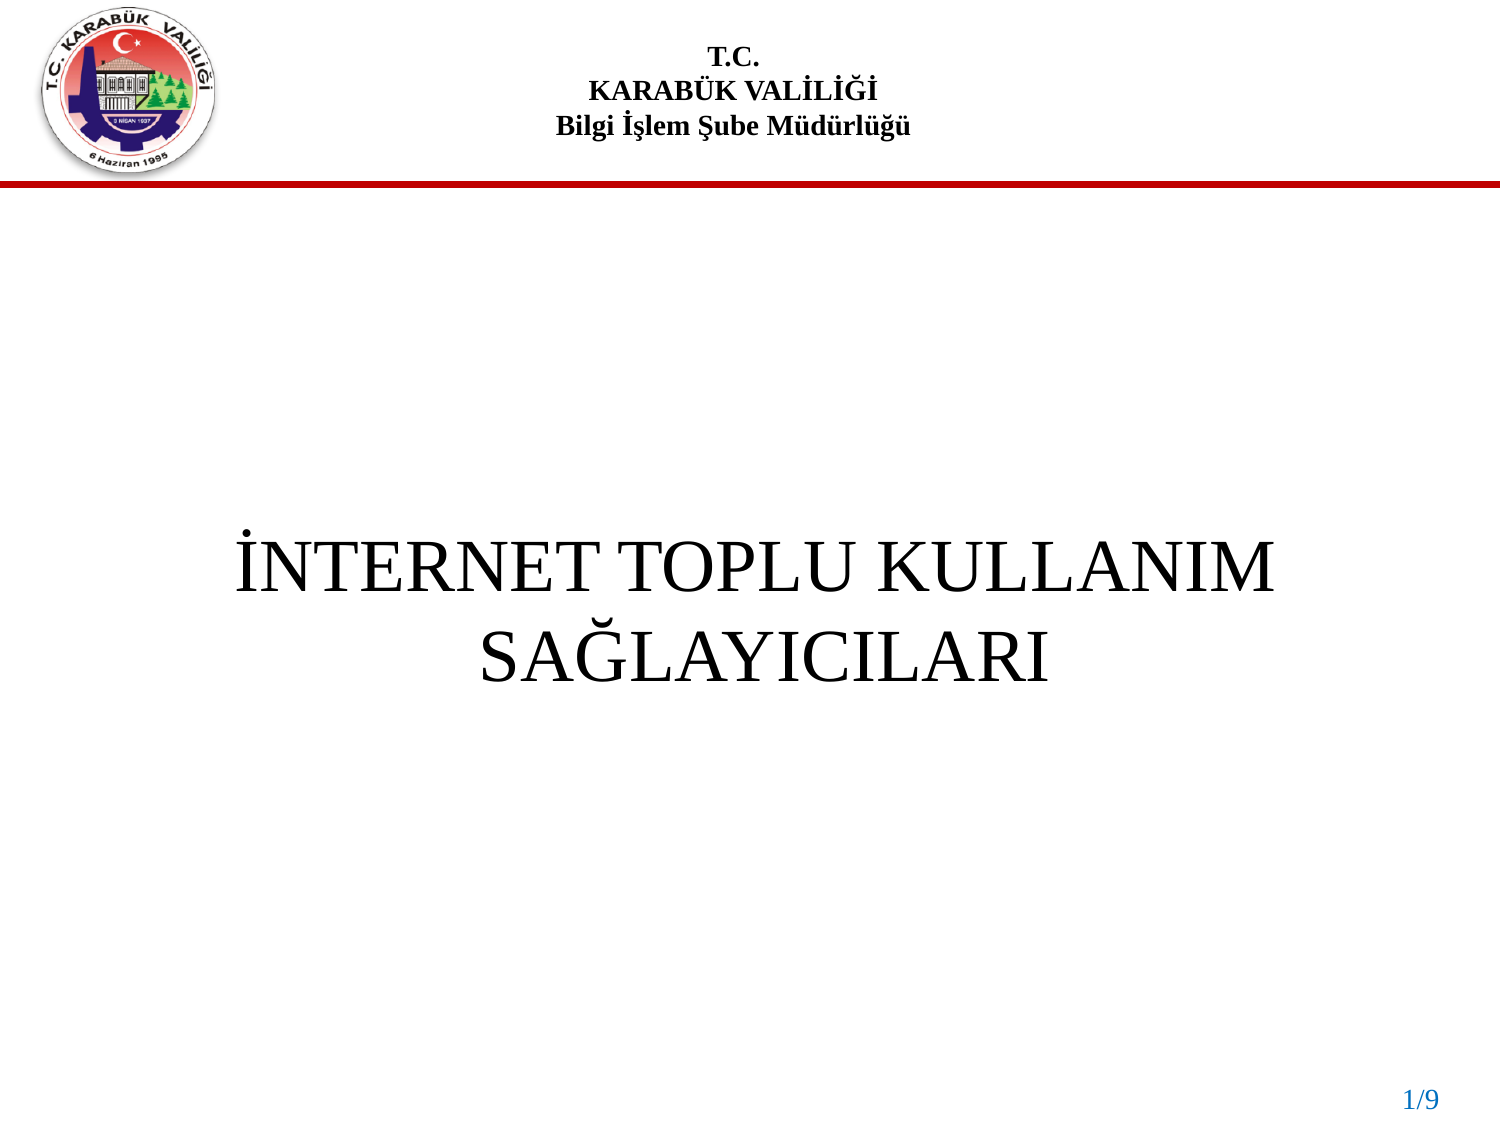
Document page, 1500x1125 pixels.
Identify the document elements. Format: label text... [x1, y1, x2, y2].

text_box T.C. KARABÜK VALİLİĞİ Bilgi İşlem Şube Müdürlüğü [491, 29, 976, 149]
text_box İNTERNET TOPLU KULLANIM SAĞLAYICILARI [219, 509, 1311, 705]
picture [41, 7, 215, 173]
